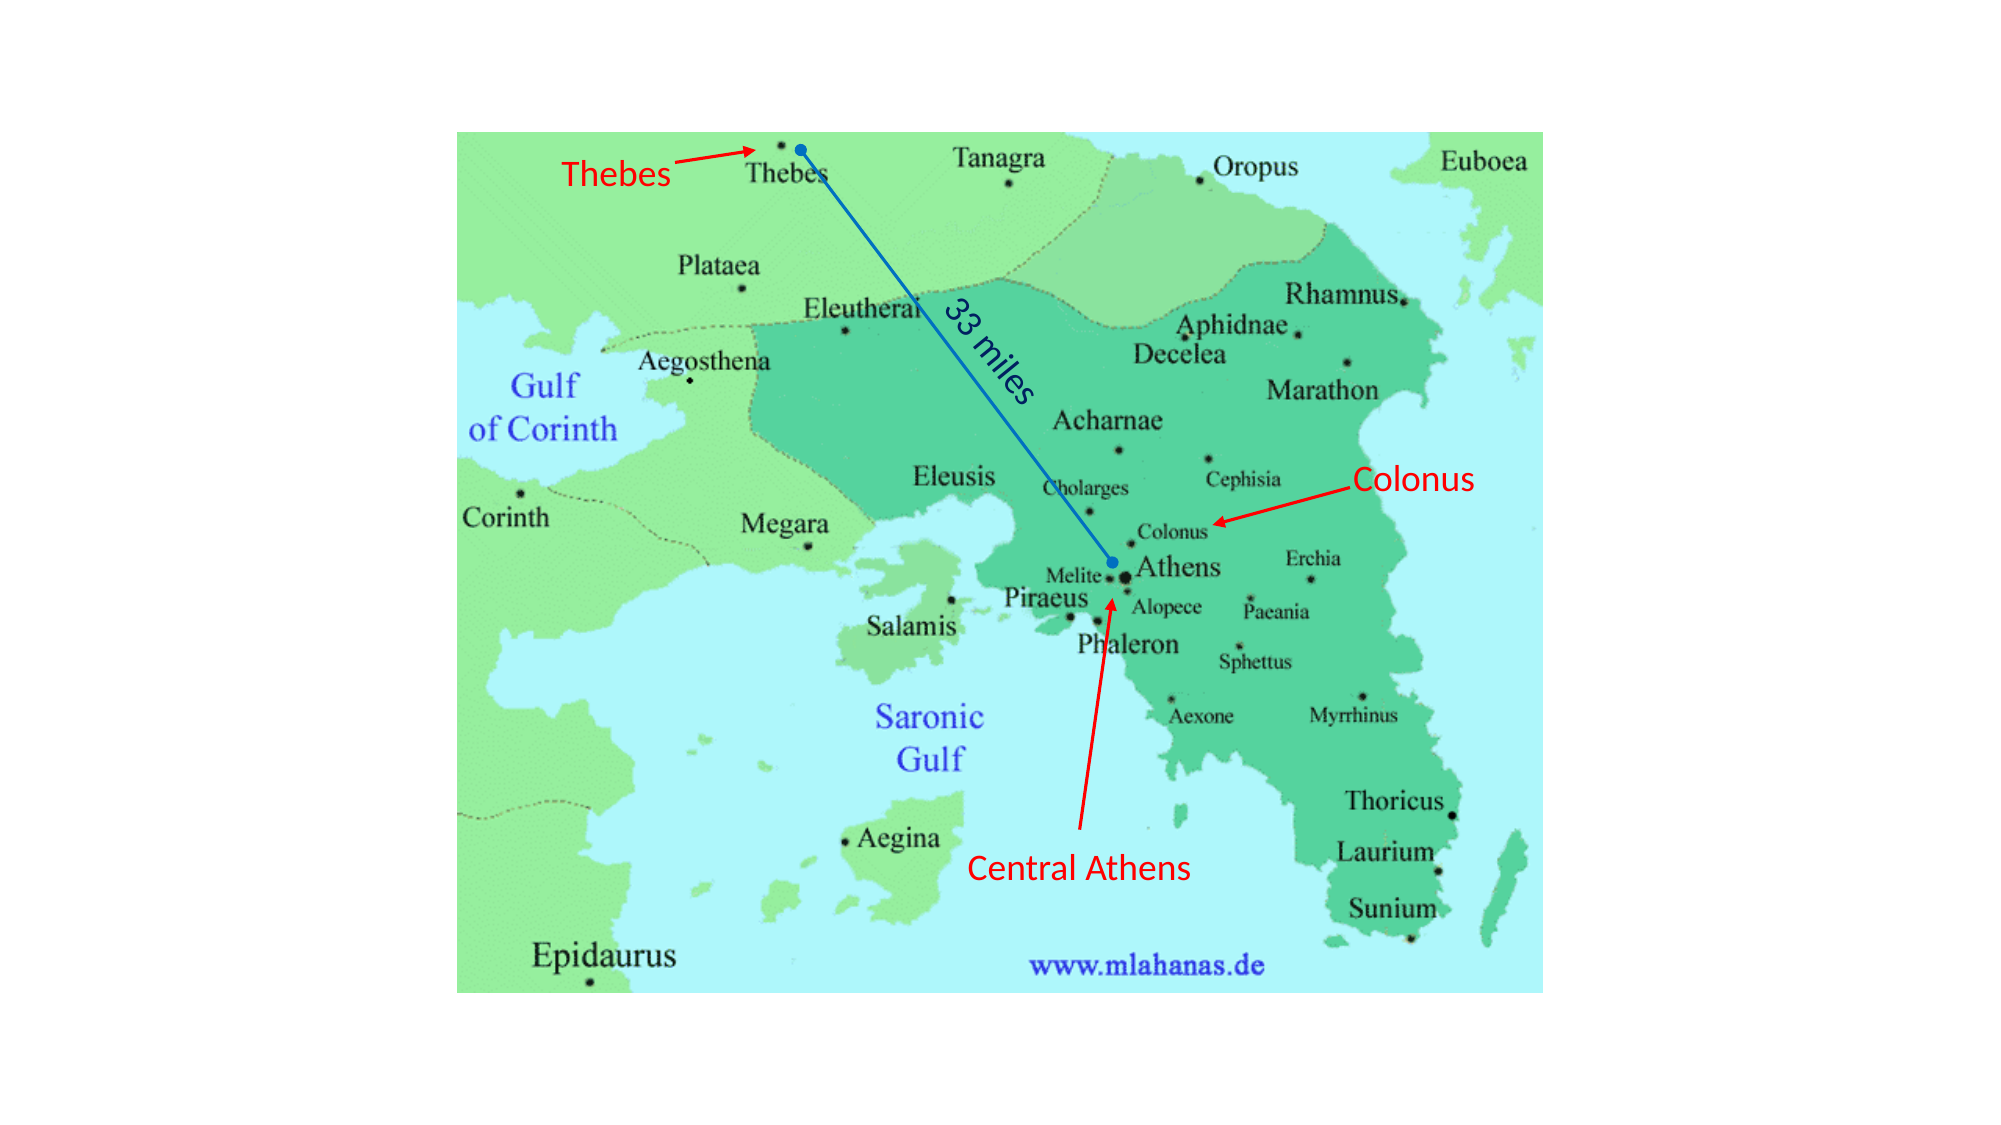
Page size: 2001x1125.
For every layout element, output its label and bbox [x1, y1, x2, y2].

text_box [800, 149, 1113, 563]
text_box [1212, 487, 1350, 525]
text_box [674, 149, 756, 163]
text_box [1079, 597, 1113, 830]
picture [457, 132, 1543, 993]
